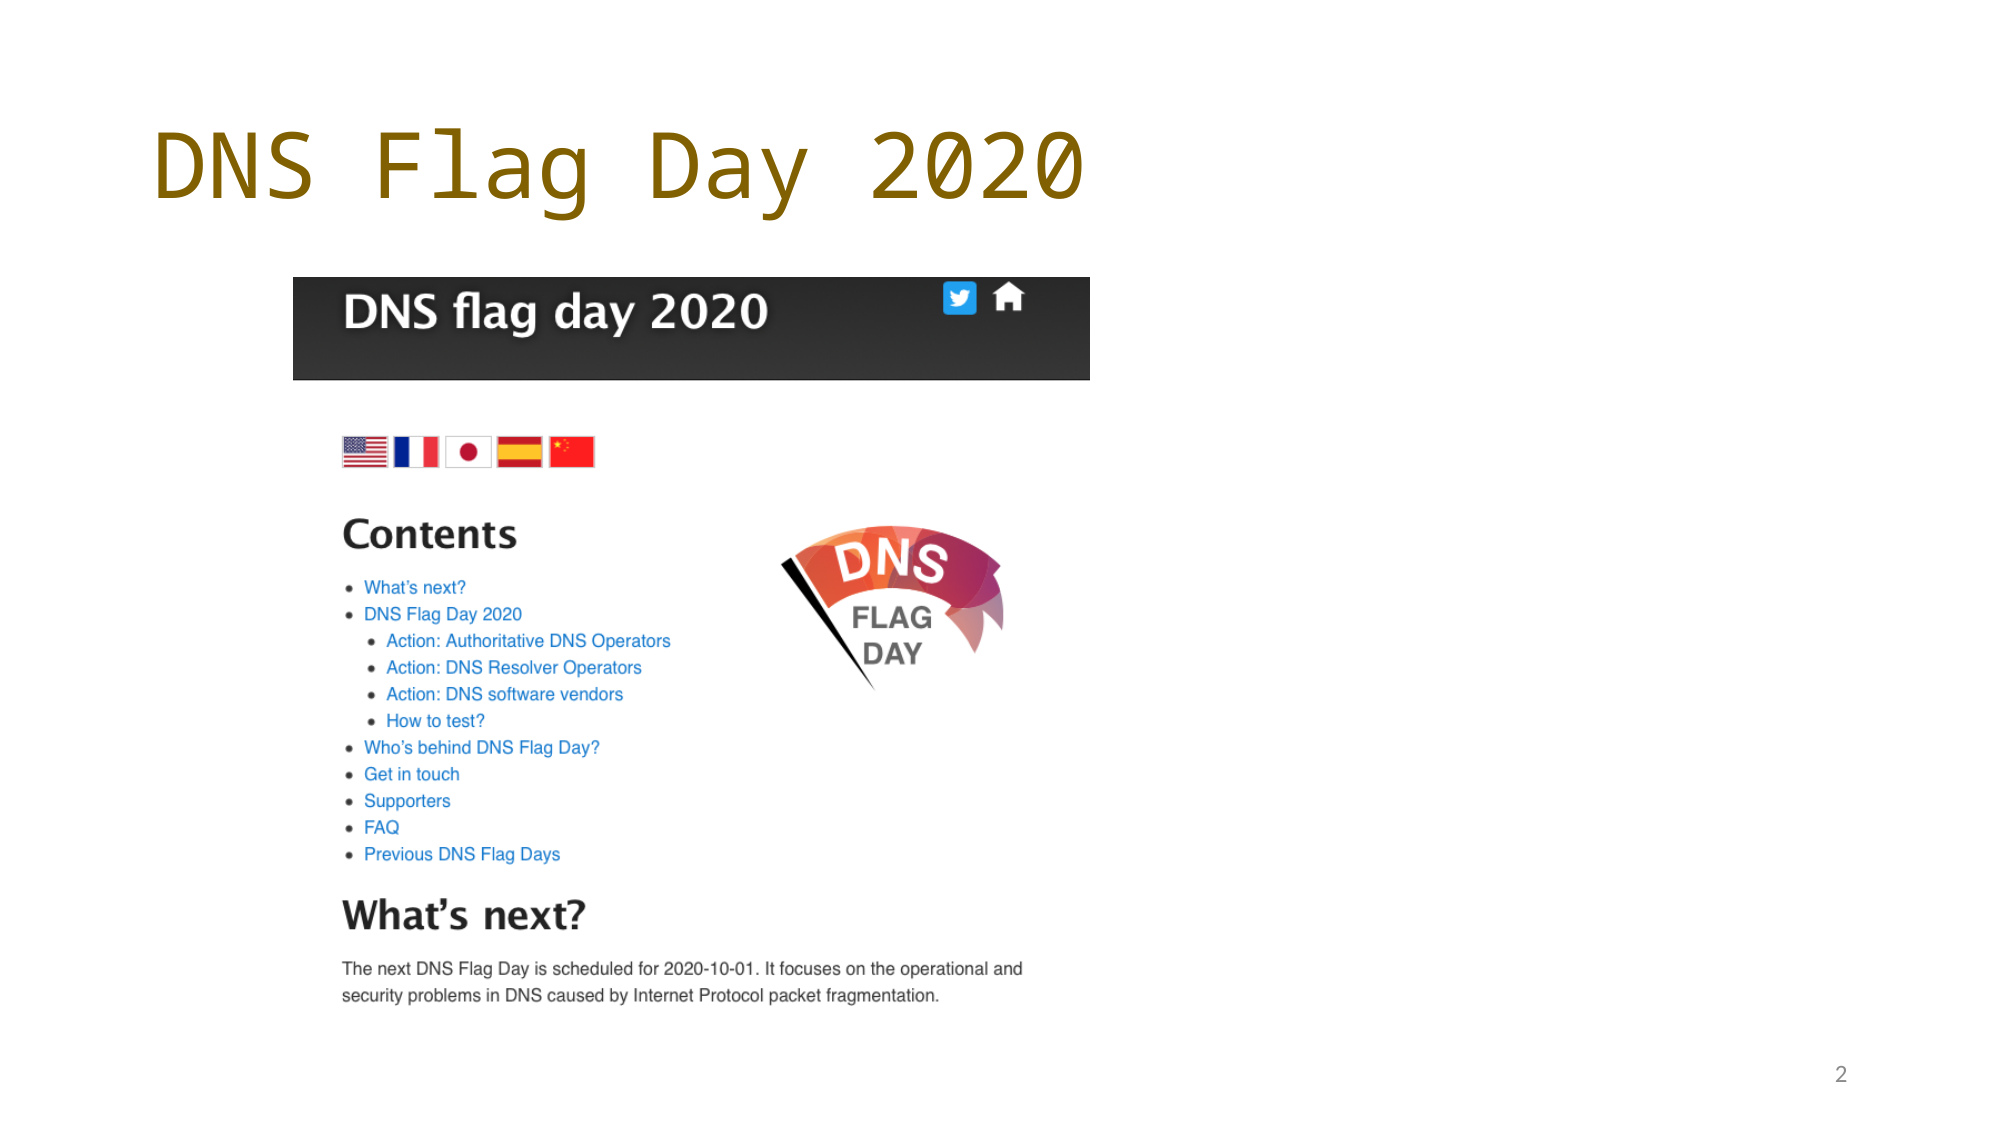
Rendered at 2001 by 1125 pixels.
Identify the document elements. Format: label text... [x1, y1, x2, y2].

slide_number 2 [1412, 1042, 1863, 1103]
title DNS Flag Day 2020 [137, 59, 1863, 278]
picture [293, 277, 1090, 1026]
